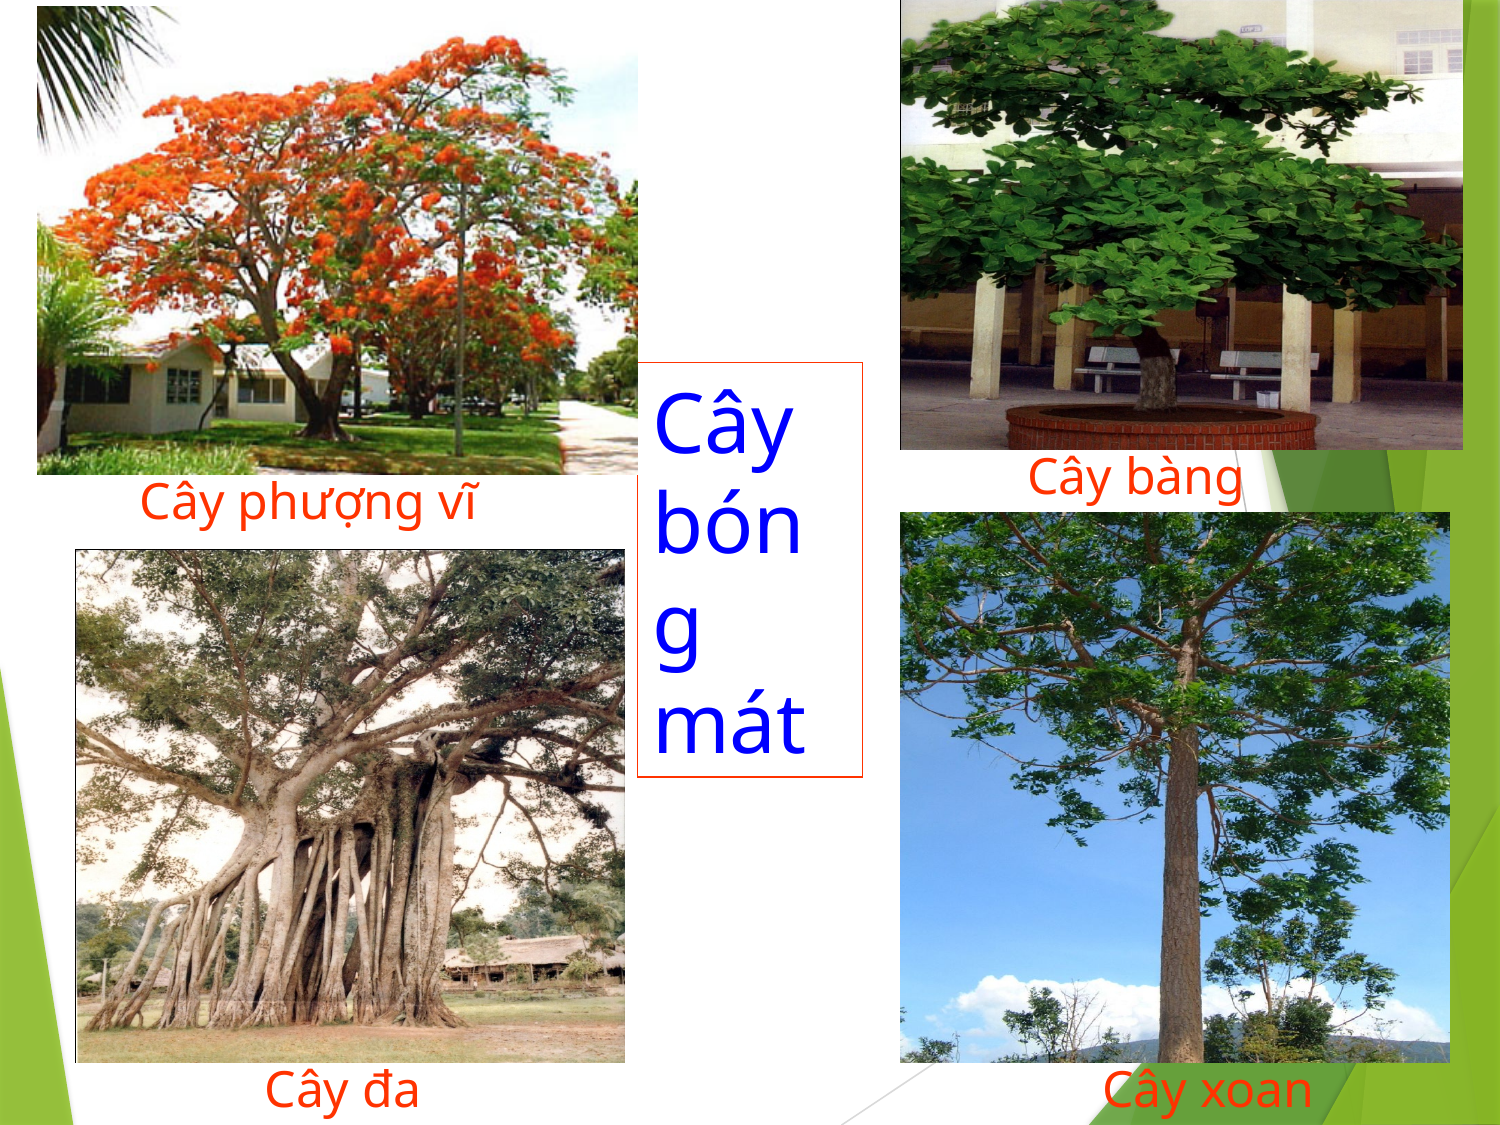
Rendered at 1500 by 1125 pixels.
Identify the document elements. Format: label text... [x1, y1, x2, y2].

picture [899, 511, 1451, 1063]
text_box Cây bàng [1012, 460, 1300, 511]
picture [899, 0, 1463, 451]
text_box Cây đa [249, 1072, 463, 1125]
text_box Cây xoan [1087, 1072, 1338, 1125]
text_box Cây phượng vĩ [125, 485, 525, 538]
picture [74, 549, 626, 1063]
picture [36, 5, 638, 476]
text_box Cây bóng mát [637, 362, 863, 778]
